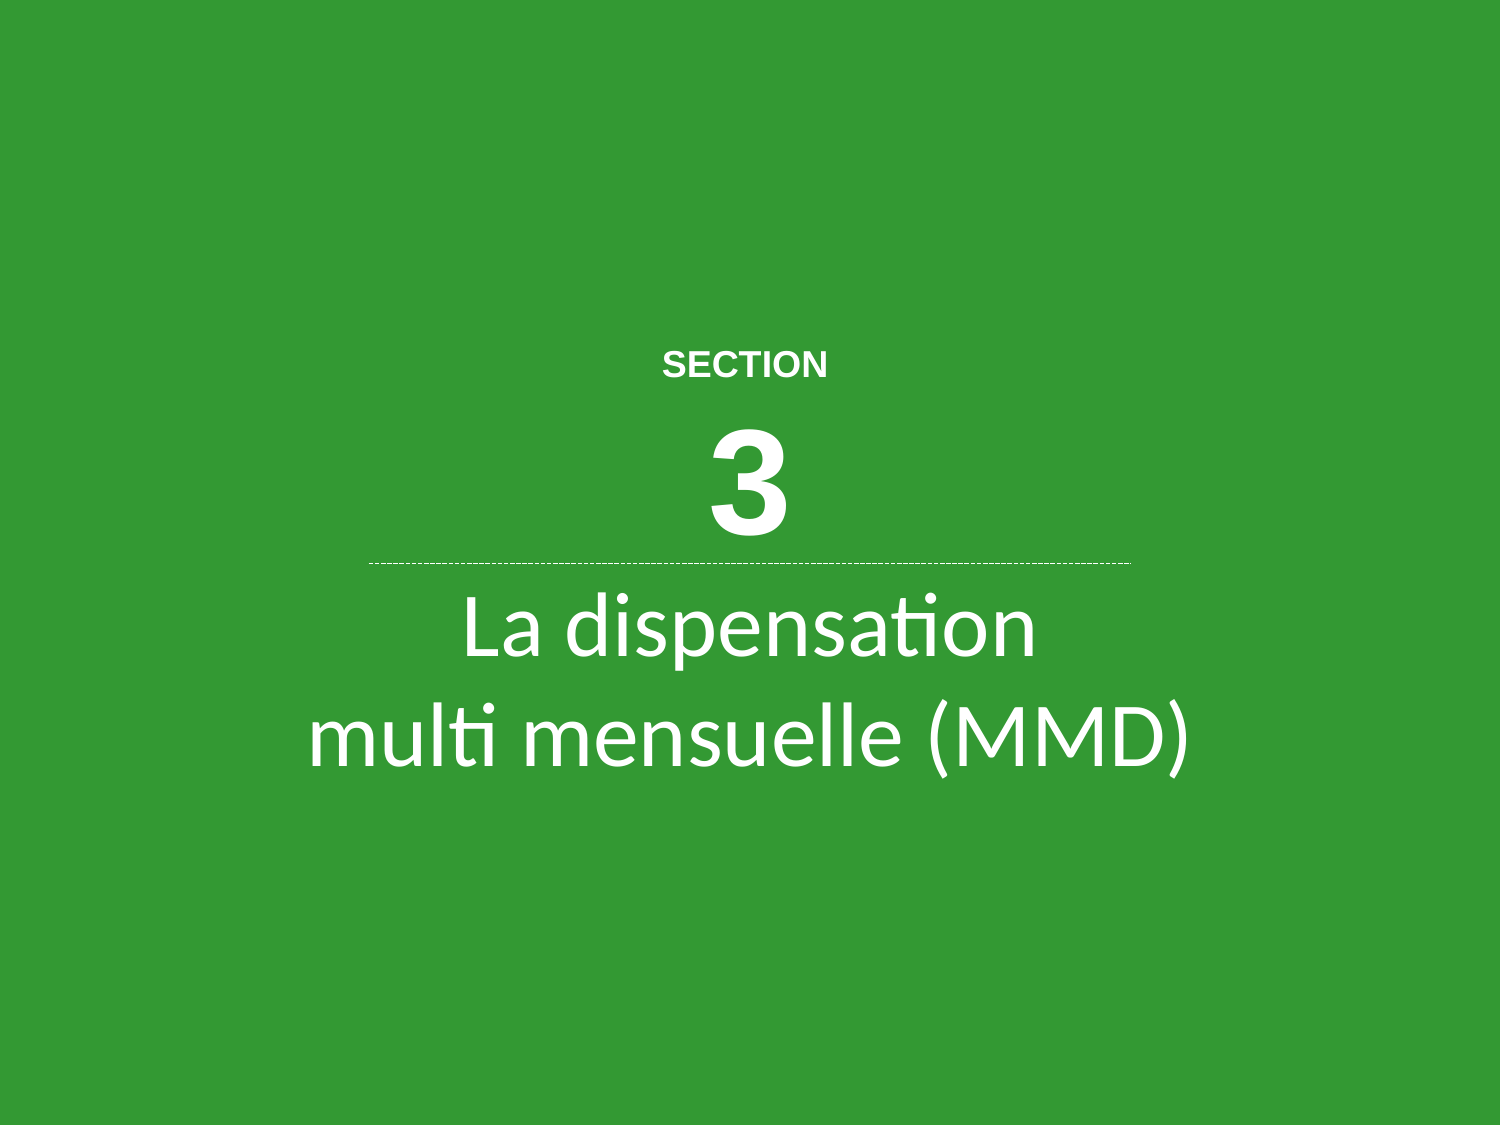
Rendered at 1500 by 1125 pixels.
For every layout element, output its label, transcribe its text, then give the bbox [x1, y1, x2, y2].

text_box SECTION 3 La dispensation multi mensuelle (MMD) [0, 0, 1500, 1125]
text_box [724, 712, 776, 839]
